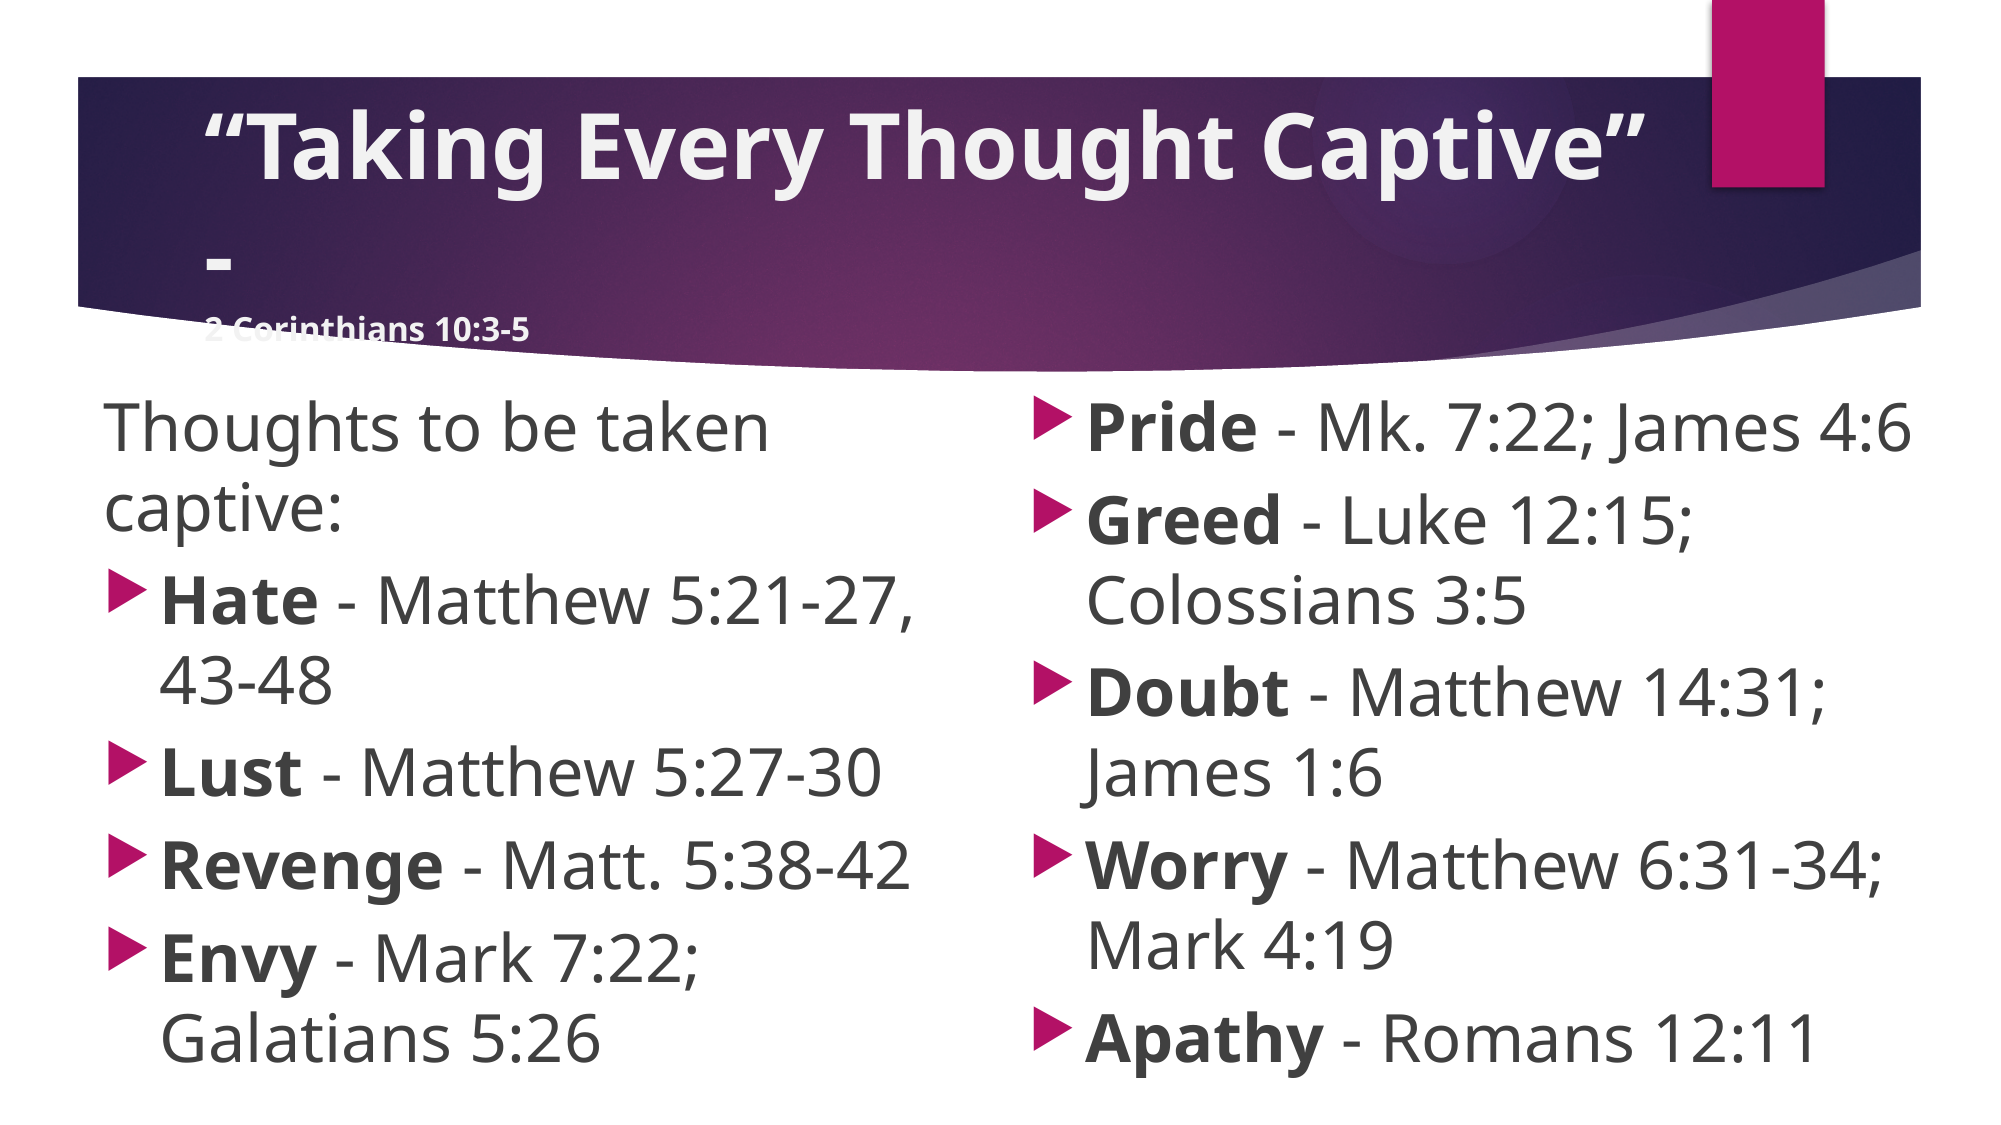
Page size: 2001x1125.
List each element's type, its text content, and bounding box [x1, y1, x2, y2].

title “Taking Every Thought Captive” - 2 Corinthians 10:3-5 [189, 159, 1666, 276]
list Thoughts to be taken captive: Hate - Matthew 5:21-27, 43-48 Lust - Matthew 5:27-30 Revenge - Matt. 5:38-42 Envy - Mark 7:22; Galatians 5:26 Pride - Mk. 7:22; James 4:6 Greed - Luke 12:15; Colossians 3:5 Doubt - Matthew 14:31; James 1:6 Worry - Matthew 6:31-34; Mark 4:19 Apathy - Romans 12:11 [88, 377, 1970, 1125]
